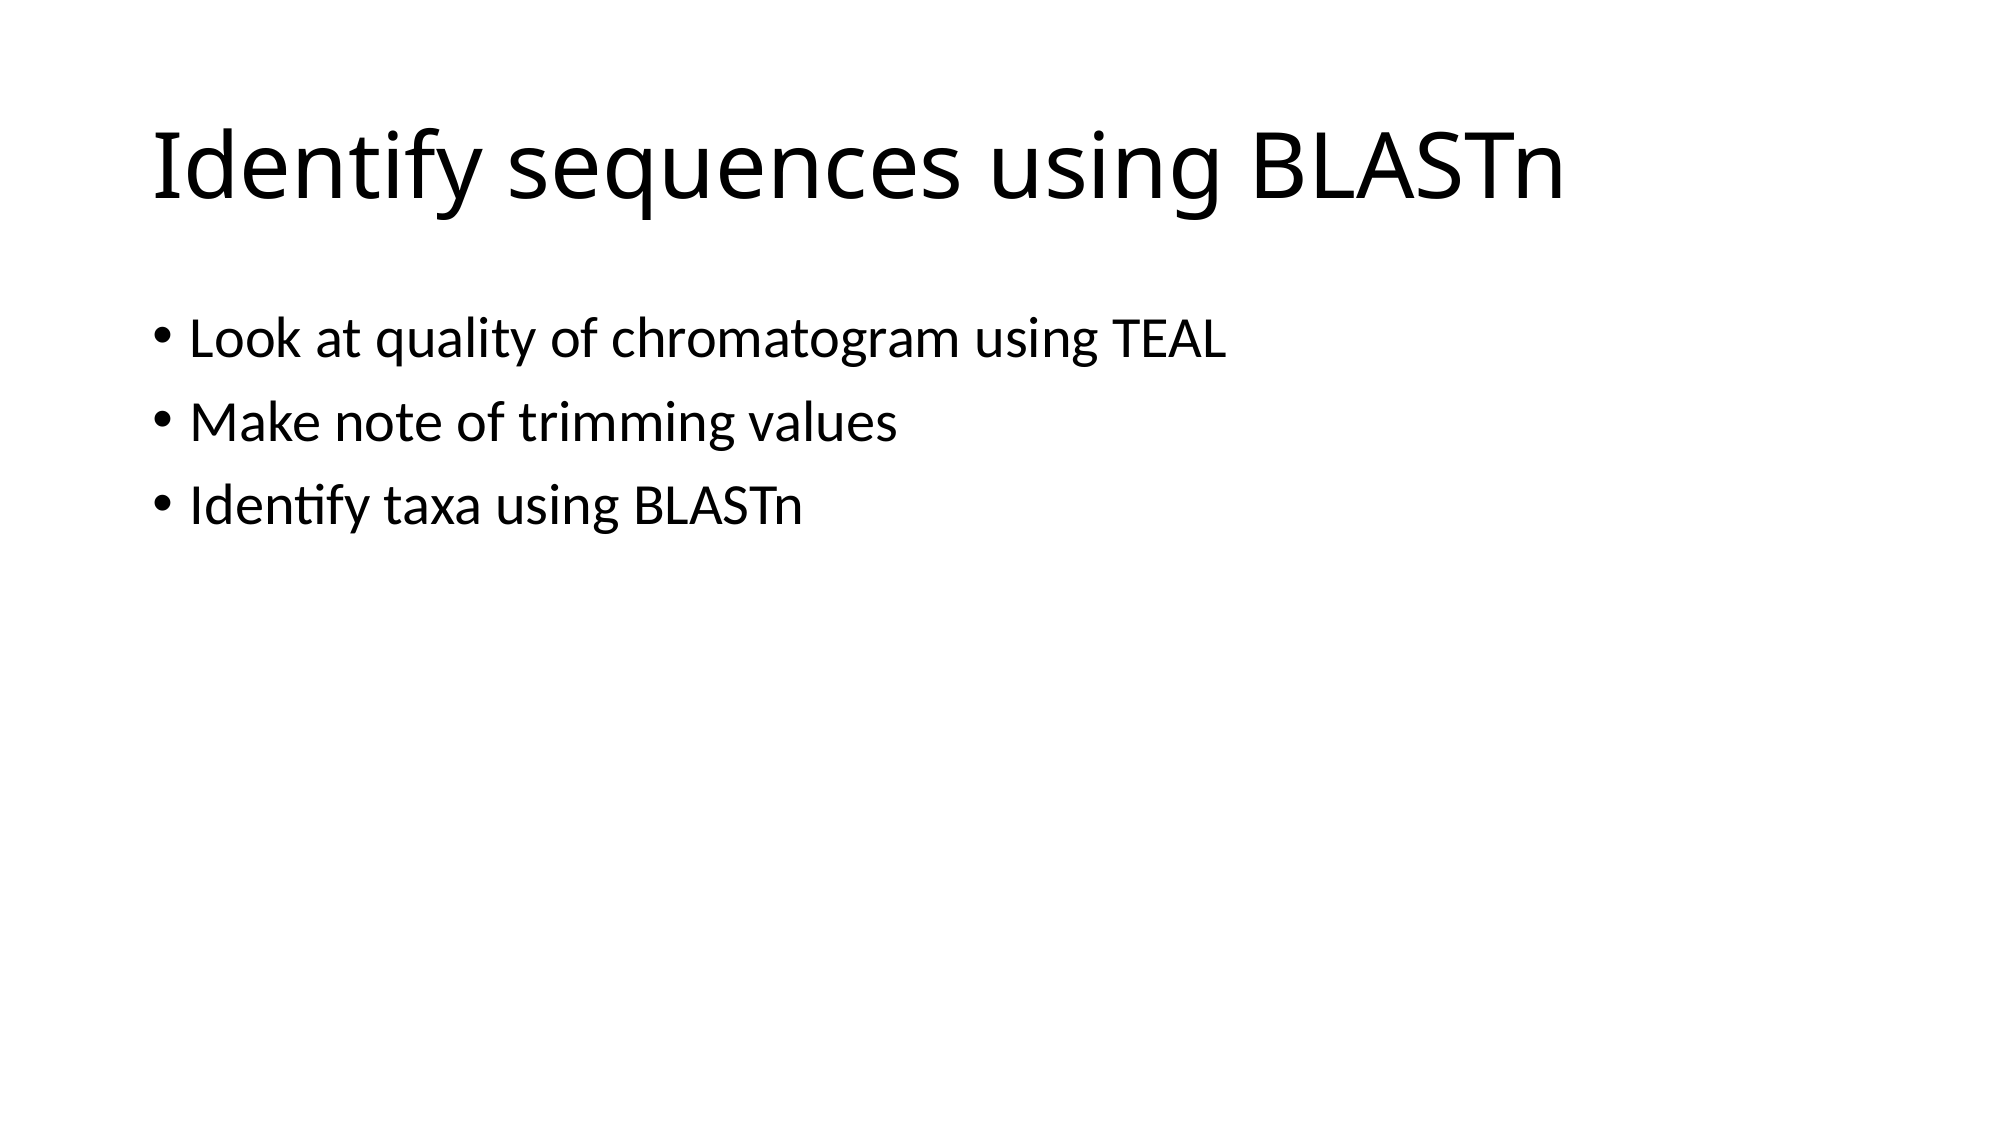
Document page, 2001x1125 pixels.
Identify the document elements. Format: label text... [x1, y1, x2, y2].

title Identify sequences using BLASTn [137, 59, 1863, 278]
list Look at quality of chromatogram using TEAL Make note of trimming values Identify taxa using BLASTn [137, 299, 1863, 1014]
